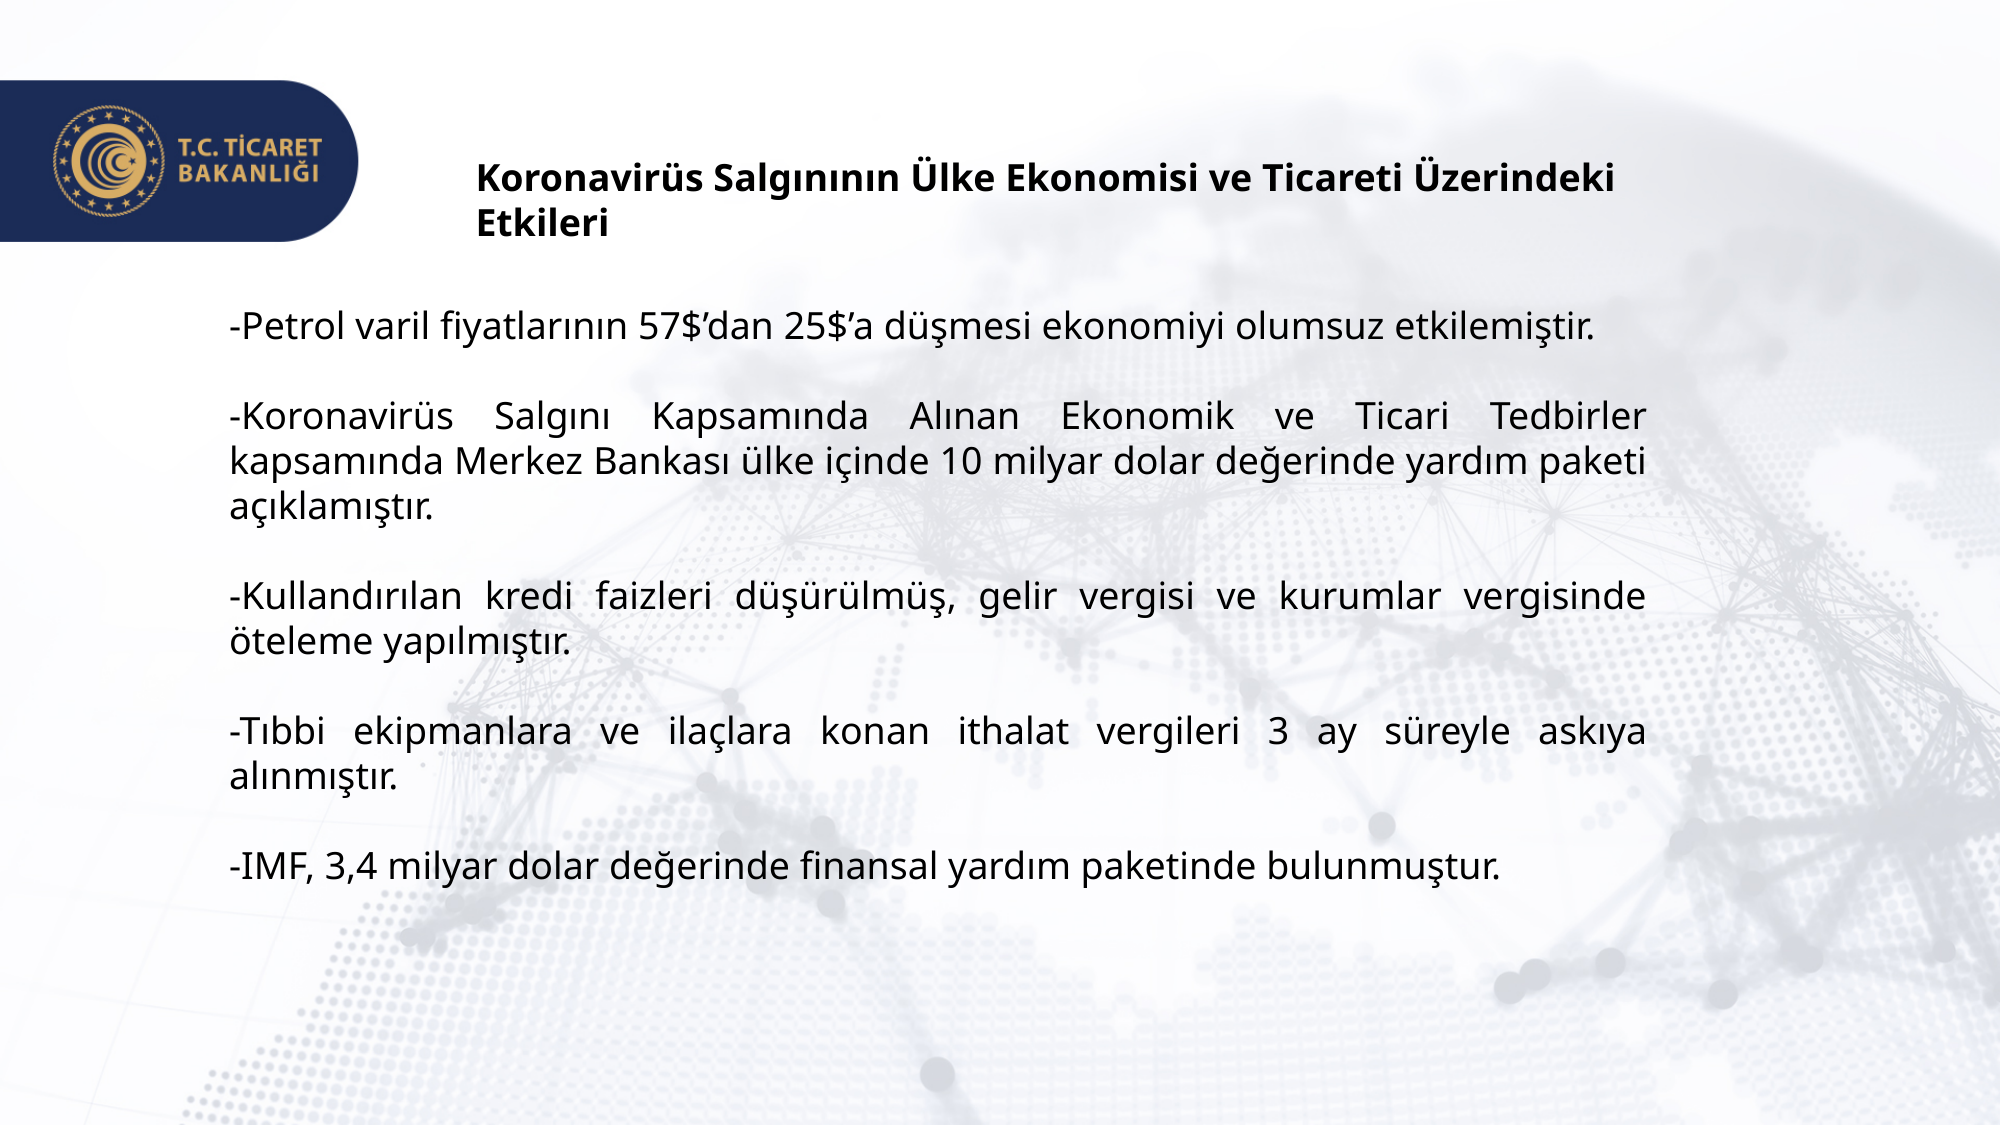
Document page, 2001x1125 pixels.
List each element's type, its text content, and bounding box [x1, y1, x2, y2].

text_box Koronavirüs Salgınının Ülke Ekonomisi ve Ticareti Üzerindeki Etkileri [460, 101, 1743, 252]
text_box -Petrol varil fiyatlarının 57$’dan 25$’a düşmesi ekonomiyi olumsuz etkilemiştir. -Koronavirüs Salgını Kapsamında Alınan Ekonomik ve Ticari Tedbirler kapsamında Merkez Bankası ülke içinde 10 milyar dolar değerinde yardım paketi açıklamıştır. -Kullandırılan kredi faizleri düşürülmüş, gelir vergisi ve kurumlar vergisinde öteleme yapılmıştır. -Tıbbi ekipmanlara ve ilaçlara konan ithalat vergileri 3 ay süreyle askıya alınmıştır. -IMF, 3,4 milyar dolar değerinde finansal yardım paketinde bulunmuştur. [214, 294, 1664, 1030]
picture [0, 0, 2000, 1125]
